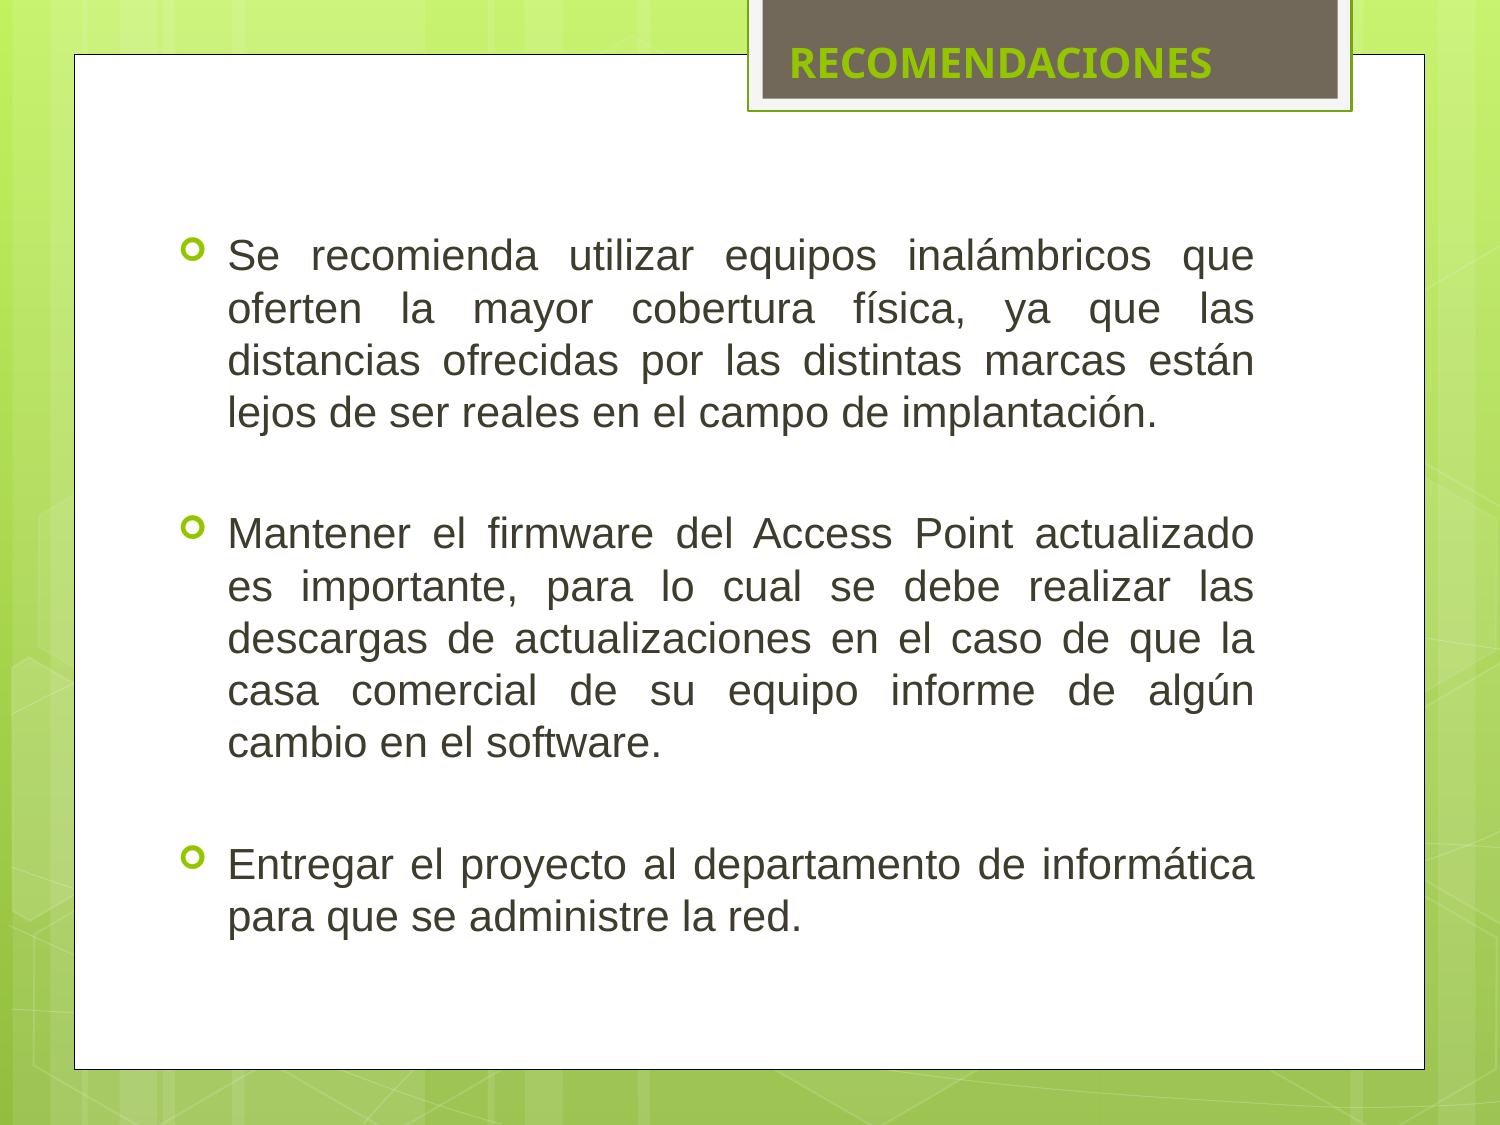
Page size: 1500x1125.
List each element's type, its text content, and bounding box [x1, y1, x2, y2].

title RECOMENDACIONES [773, 0, 1306, 95]
list Se recomienda utilizar equipos inalámbricos que oferten la mayor cobertura física, ya que las distancias ofrecidas por las distintas marcas están lejos de ser reales en el campo de implantación. Mantener el firmware del Access Point actualizado es importante, para lo cual se debe realizar las descargas de actualizaciones en el caso de que la casa comercial de su equipo informe de algún cambio en el software. Entregar el proyecto al departamento de informática para que se administre la red. [159, 219, 1272, 953]
